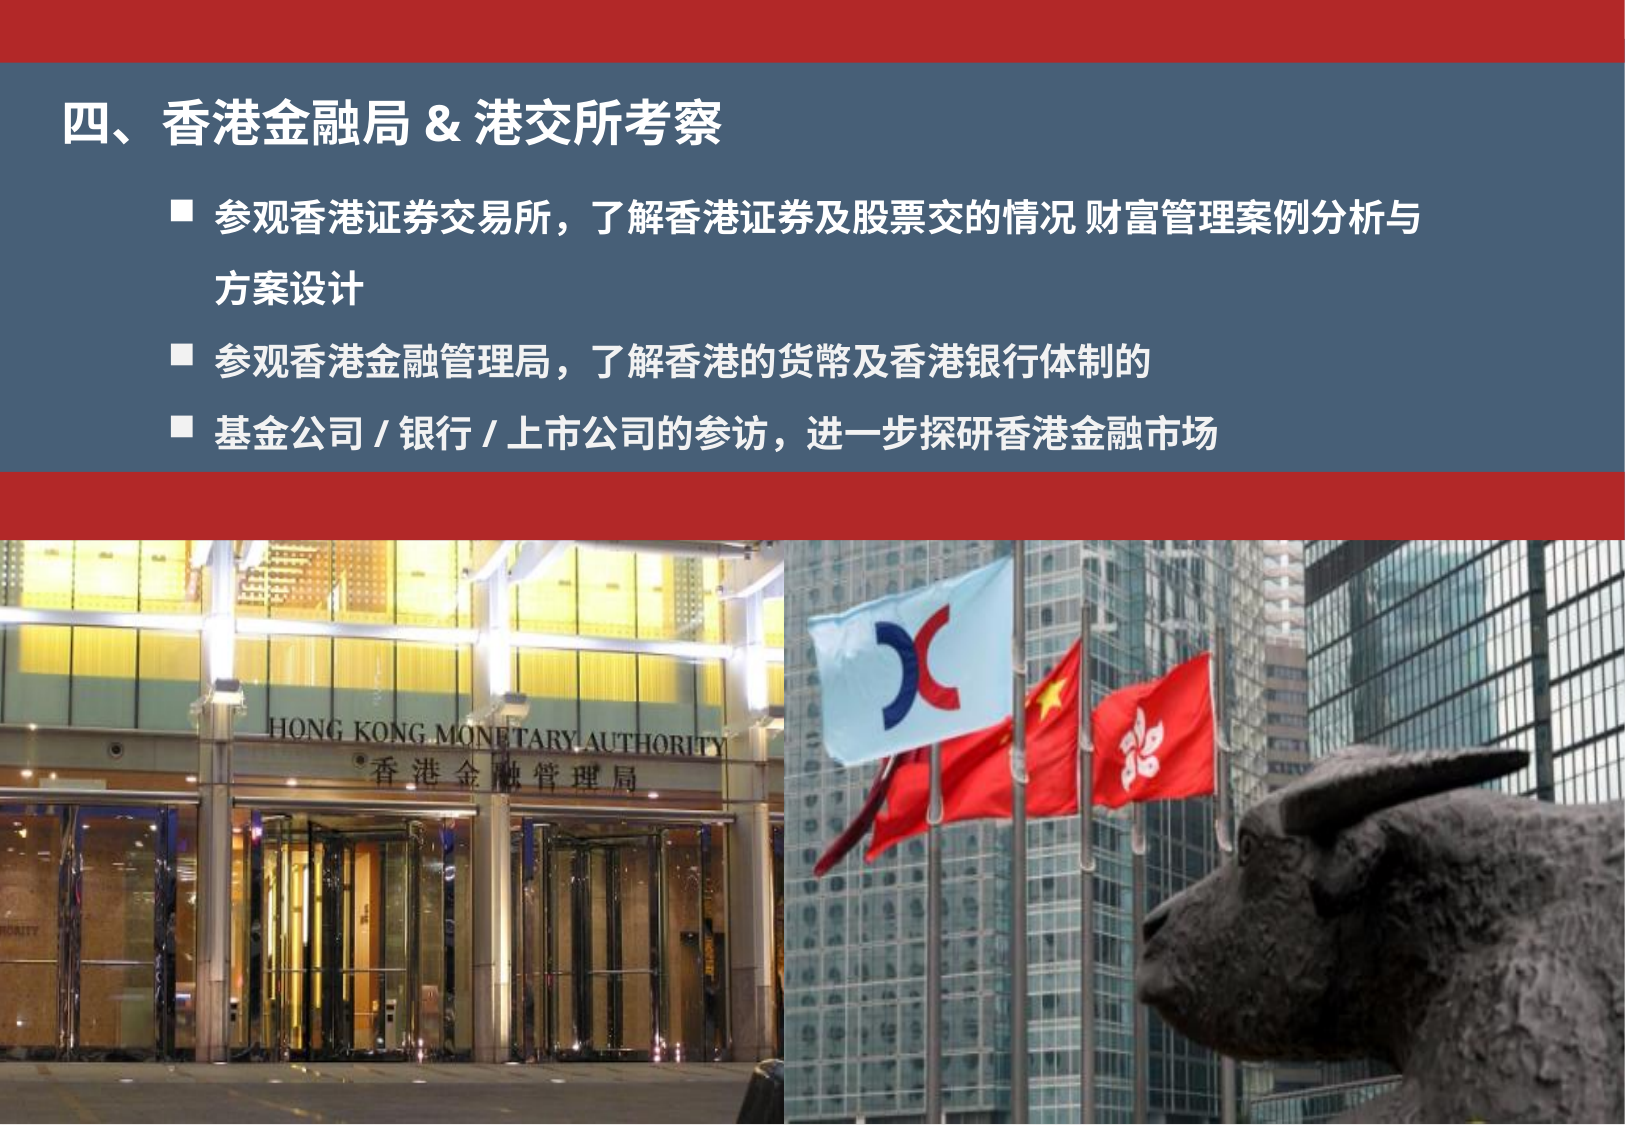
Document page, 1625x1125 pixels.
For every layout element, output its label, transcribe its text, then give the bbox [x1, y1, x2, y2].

text_box [0, 64, 1625, 471]
text_box [0, 471, 1625, 540]
text_box 参观香港证券交易所，了解香港证券及股票交的情况 财富管理案例分析与方案设计 参观香港金融管理局，了解香港的货幤及香港银行体制的 基金公司/银行/上市公司的参访，进一步探研香港金融市场 [153, 159, 1472, 471]
text_box 四、香港金融局&港交所考察 [47, 83, 810, 159]
text_box [0, 0, 1625, 64]
picture [0, 511, 1625, 1125]
